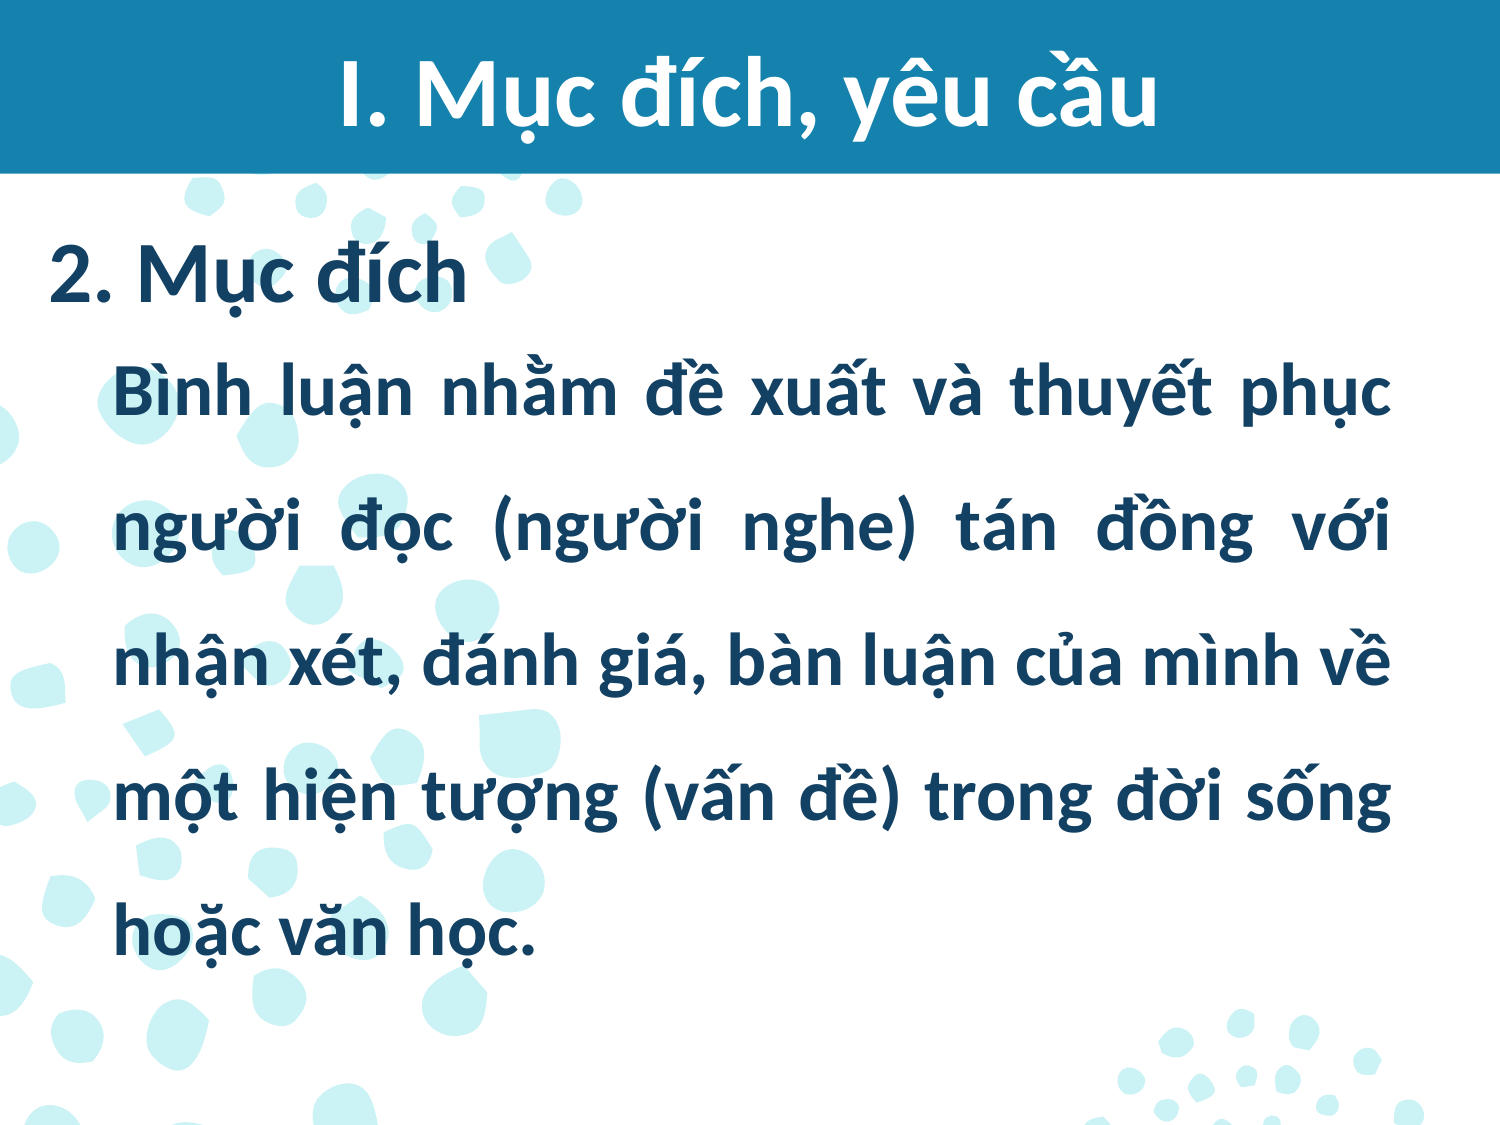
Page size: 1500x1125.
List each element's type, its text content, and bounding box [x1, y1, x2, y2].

text_box I. Mục đích, yêu cầu [323, 18, 1177, 154]
text_box 2. Mục đích [33, 155, 835, 328]
text_box Bình luận nhằm đề xuất và thuyết phục người đọc (người nghe) tán đồng với nhận xét, đánh giá, bàn luận của mình về một hiện tượng (vấn đề) trong đời sống hoặc văn học. [98, 288, 1409, 979]
